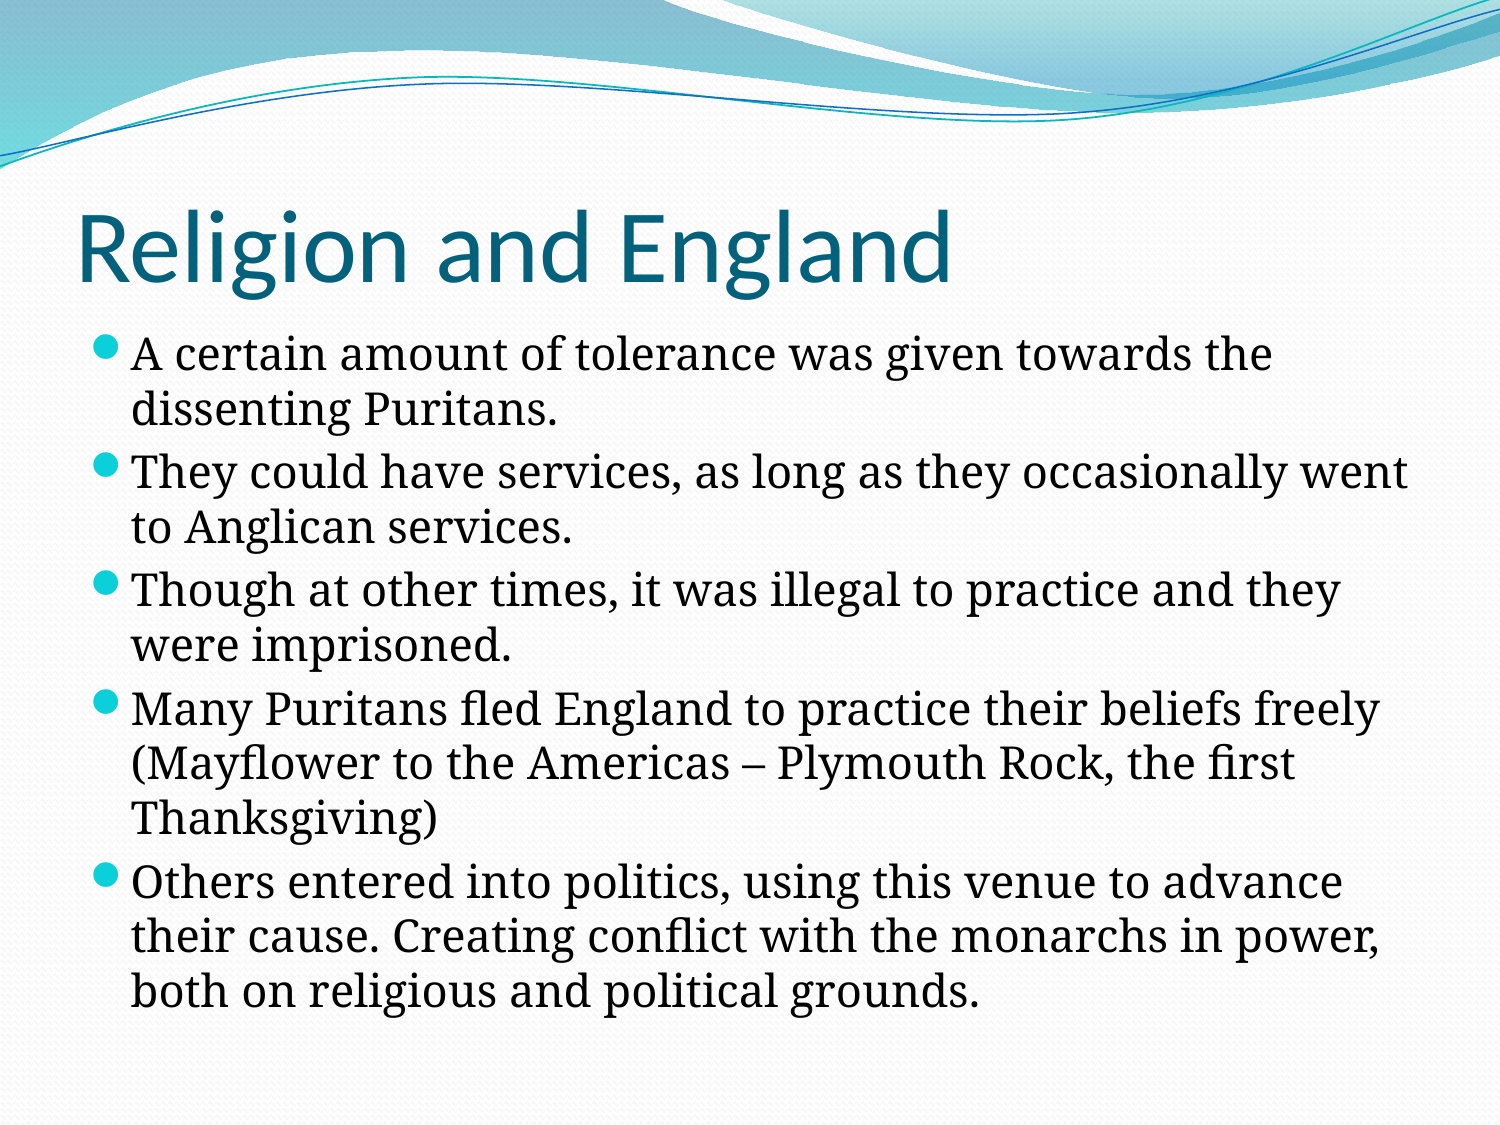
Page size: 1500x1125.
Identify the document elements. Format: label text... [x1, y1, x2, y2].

title Religion and England [75, 115, 1425, 303]
list A certain amount of tolerance was given towards the dissenting Puritans. They could have services, as long as they occasionally went to Anglican services. Though at other times, it was illegal to practice and they were imprisoned. Many Puritans fled England to practice their beliefs freely (Mayflower to the Americas – Plymouth Rock, the first Thanksgiving) Others entered into politics, using this venue to advance their cause. Creating conflict with the monarchs in power, both on religious and political grounds. [75, 317, 1425, 1038]
